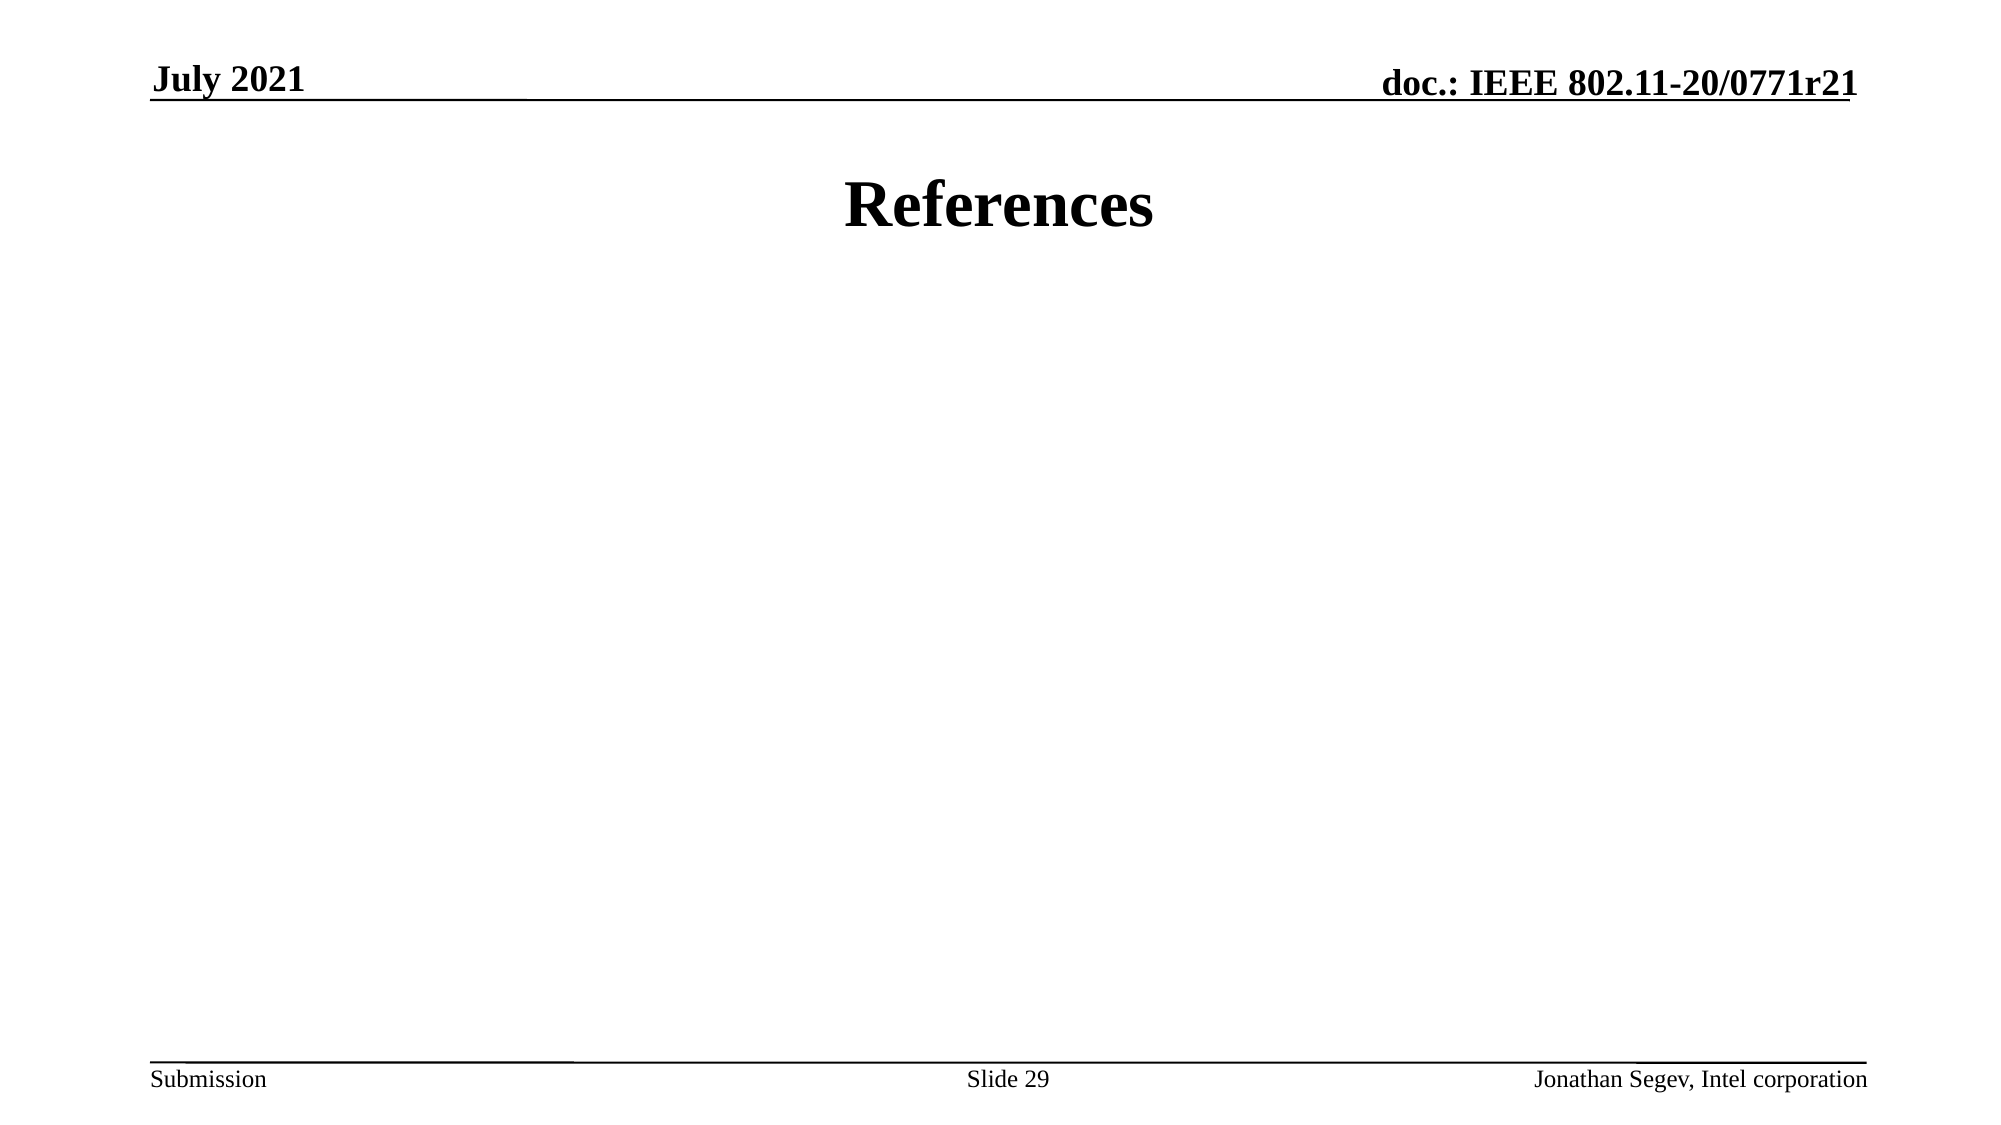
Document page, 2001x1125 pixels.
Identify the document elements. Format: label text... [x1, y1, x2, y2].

footer Jonathan Segev, Intel corporation [1171, 1061, 1869, 1093]
title References [149, 112, 1850, 288]
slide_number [152, 54, 563, 100]
slide_number Slide 29 [950, 1061, 1067, 1123]
